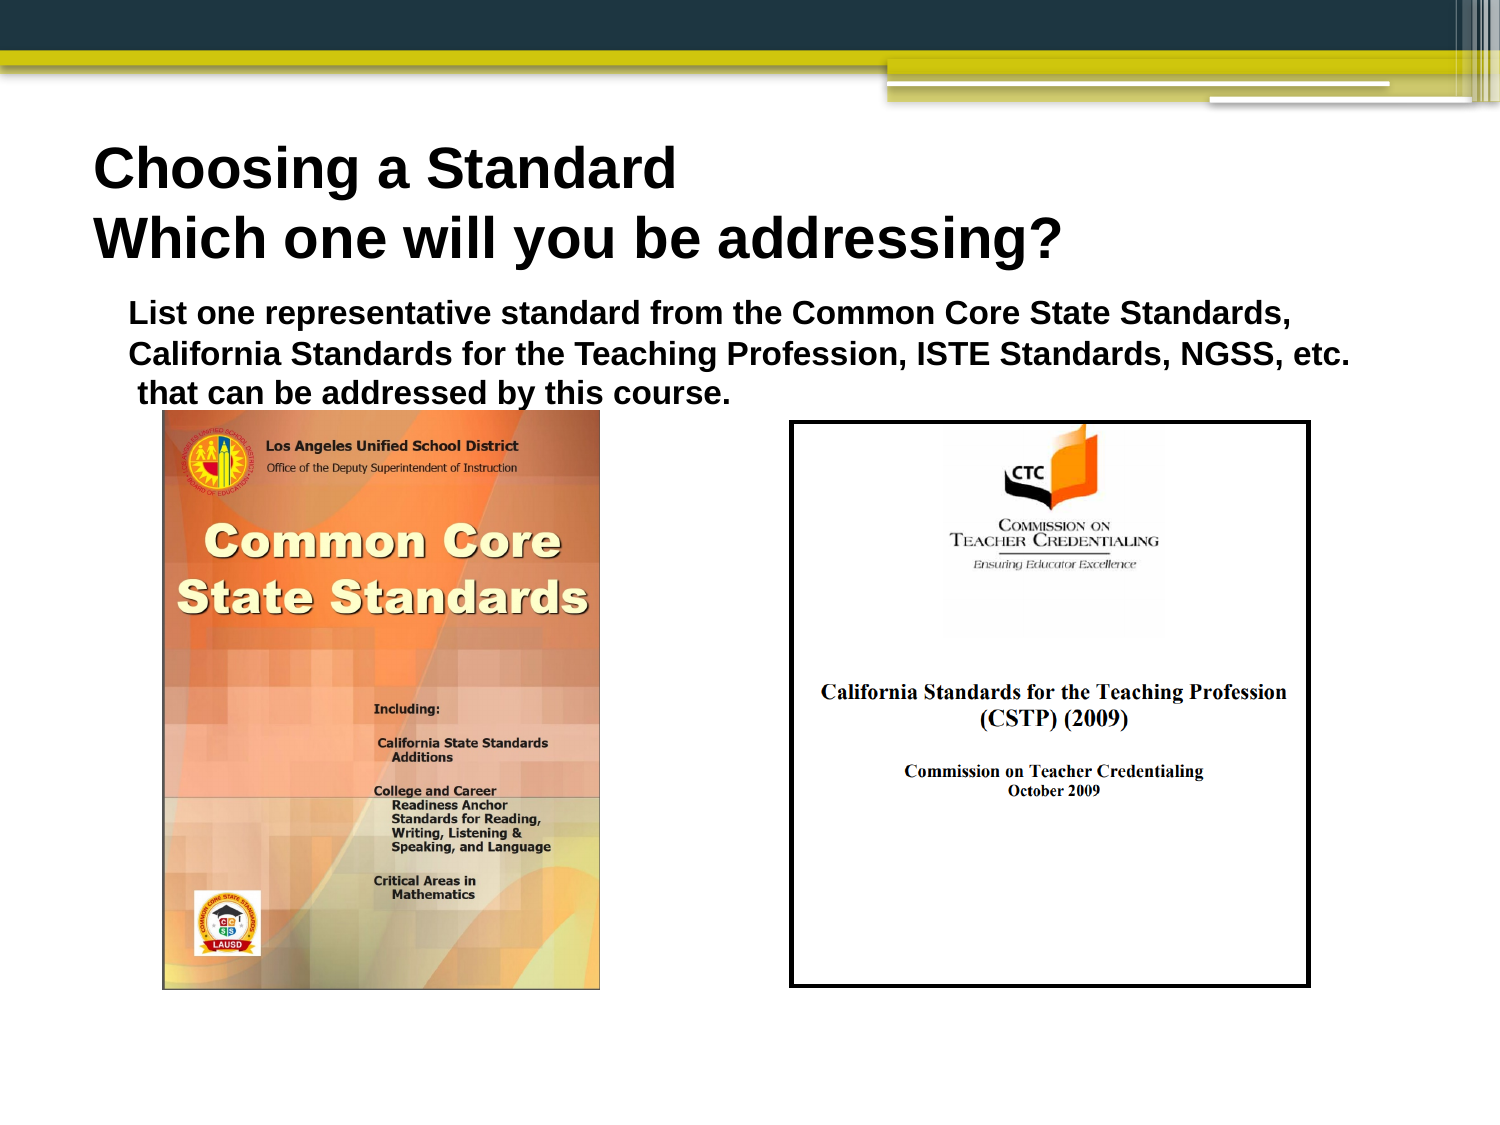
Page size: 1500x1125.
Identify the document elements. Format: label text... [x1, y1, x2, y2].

list List one representative standard from the Common Core State Standards, California Standards for the Teaching Profession, ISTE Standards, NGSS, etc. that can be addressed by this course. [113, 85, 1384, 738]
text_box Choosing a Standard Which one will you be addressing? [78, 122, 1350, 278]
picture [793, 423, 1307, 984]
picture [162, 410, 600, 990]
